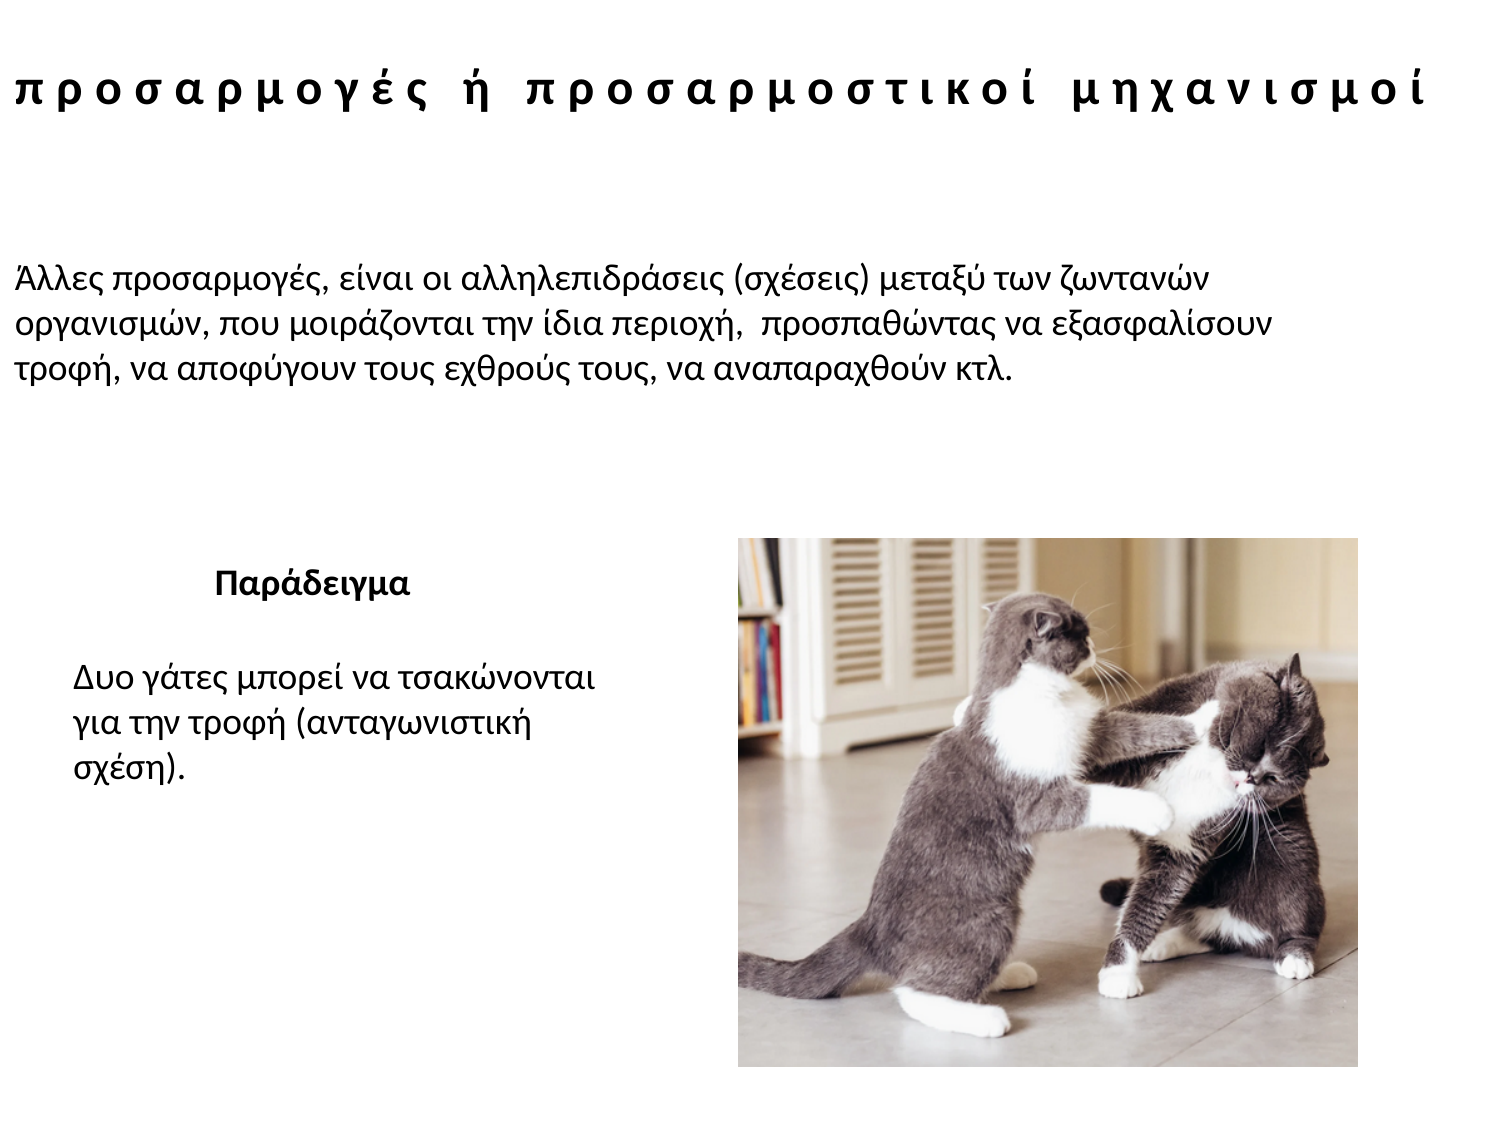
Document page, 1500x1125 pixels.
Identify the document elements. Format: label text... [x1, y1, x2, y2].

text_box Παράδειγμα [200, 550, 435, 611]
picture [737, 538, 1358, 1067]
text_box προσαρμογές ή προσαρμοστικοί μηχανισμοί [0, 46, 1500, 122]
text_box Δυο γάτες μπορεί να τσακώνονται για την τροφή (ανταγωνιστική σχέση). [58, 644, 633, 795]
text_box Άλλες προσαρμογές, είναι οι αλληλεπιδράσεις (σχέσεις) μεταξύ των ζωντανών οργανισμών, που μοιράζονται την ίδια περιοχή, προσπαθώντας να εξασφαλίσουν τροφή, να αποφύγουν τους εχθρούς τους, να αναπαραχθούν κτλ. [0, 246, 1313, 396]
